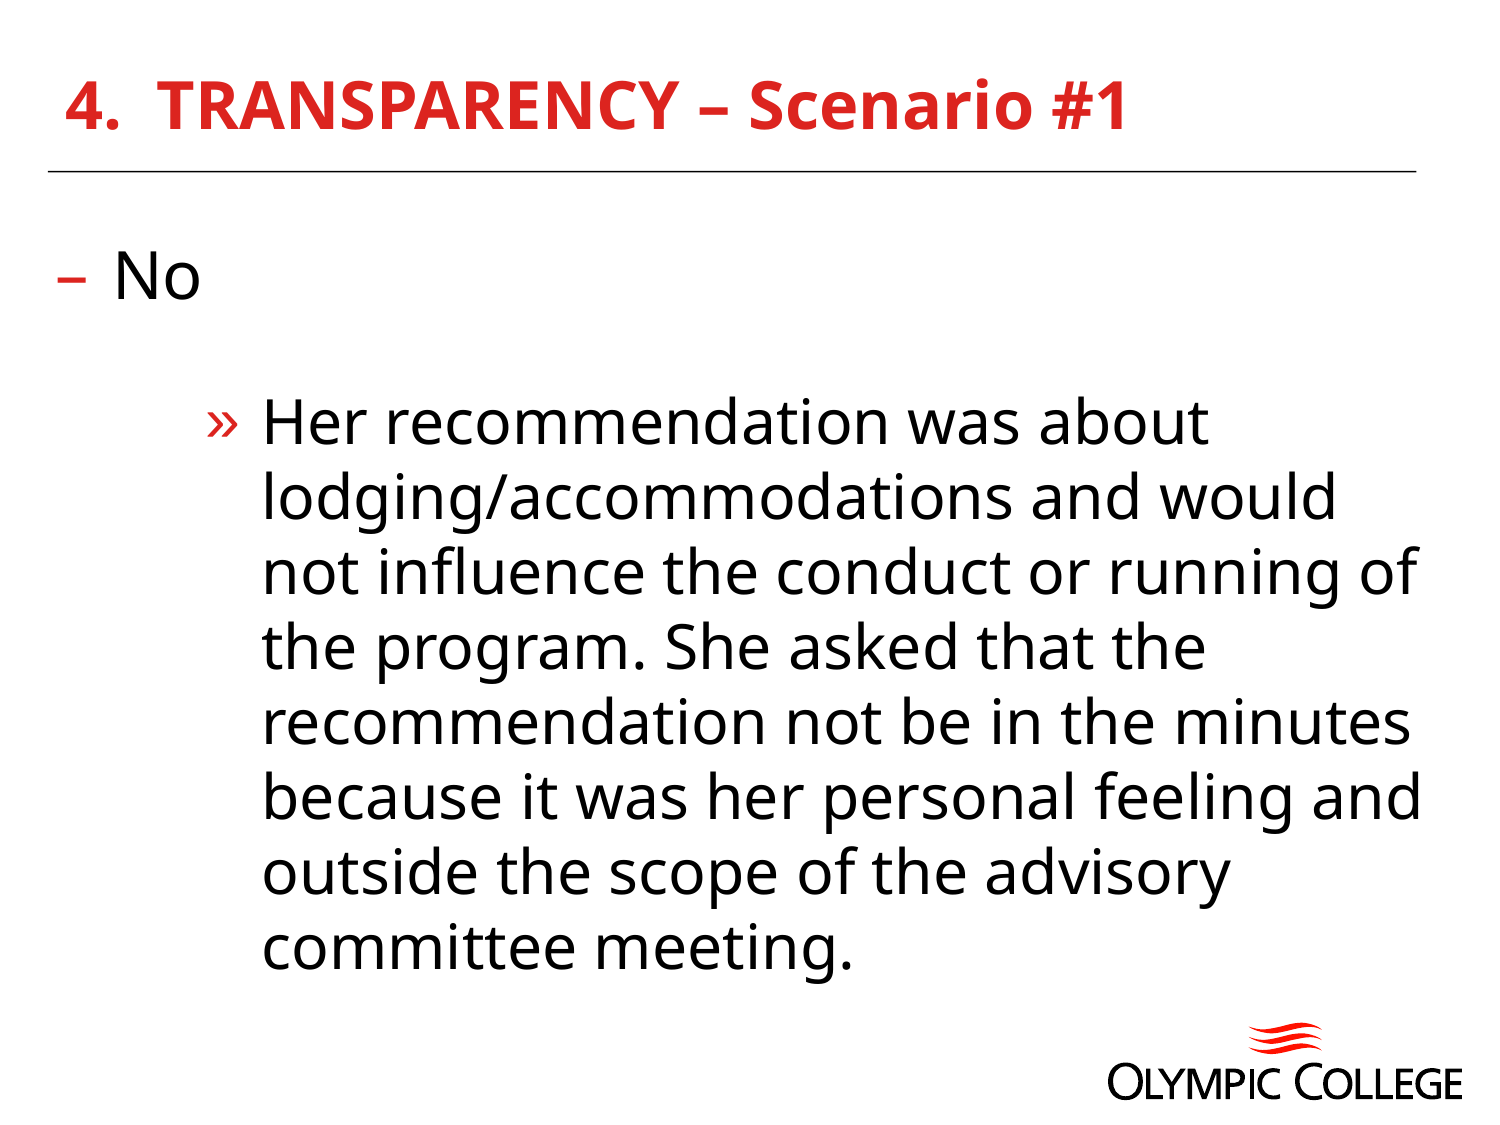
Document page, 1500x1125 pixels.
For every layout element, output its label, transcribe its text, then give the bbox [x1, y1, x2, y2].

title 4. TRANSPARENCY – Scenario #1 [50, 42, 1386, 163]
list No Her recommendation was about lodging/accommodations and would not influence the conduct or running of the program. She asked that the recommendation not be in the minutes because it was her personal feeling and outside the scope of the advisory committee meeting. [40, 224, 1466, 958]
